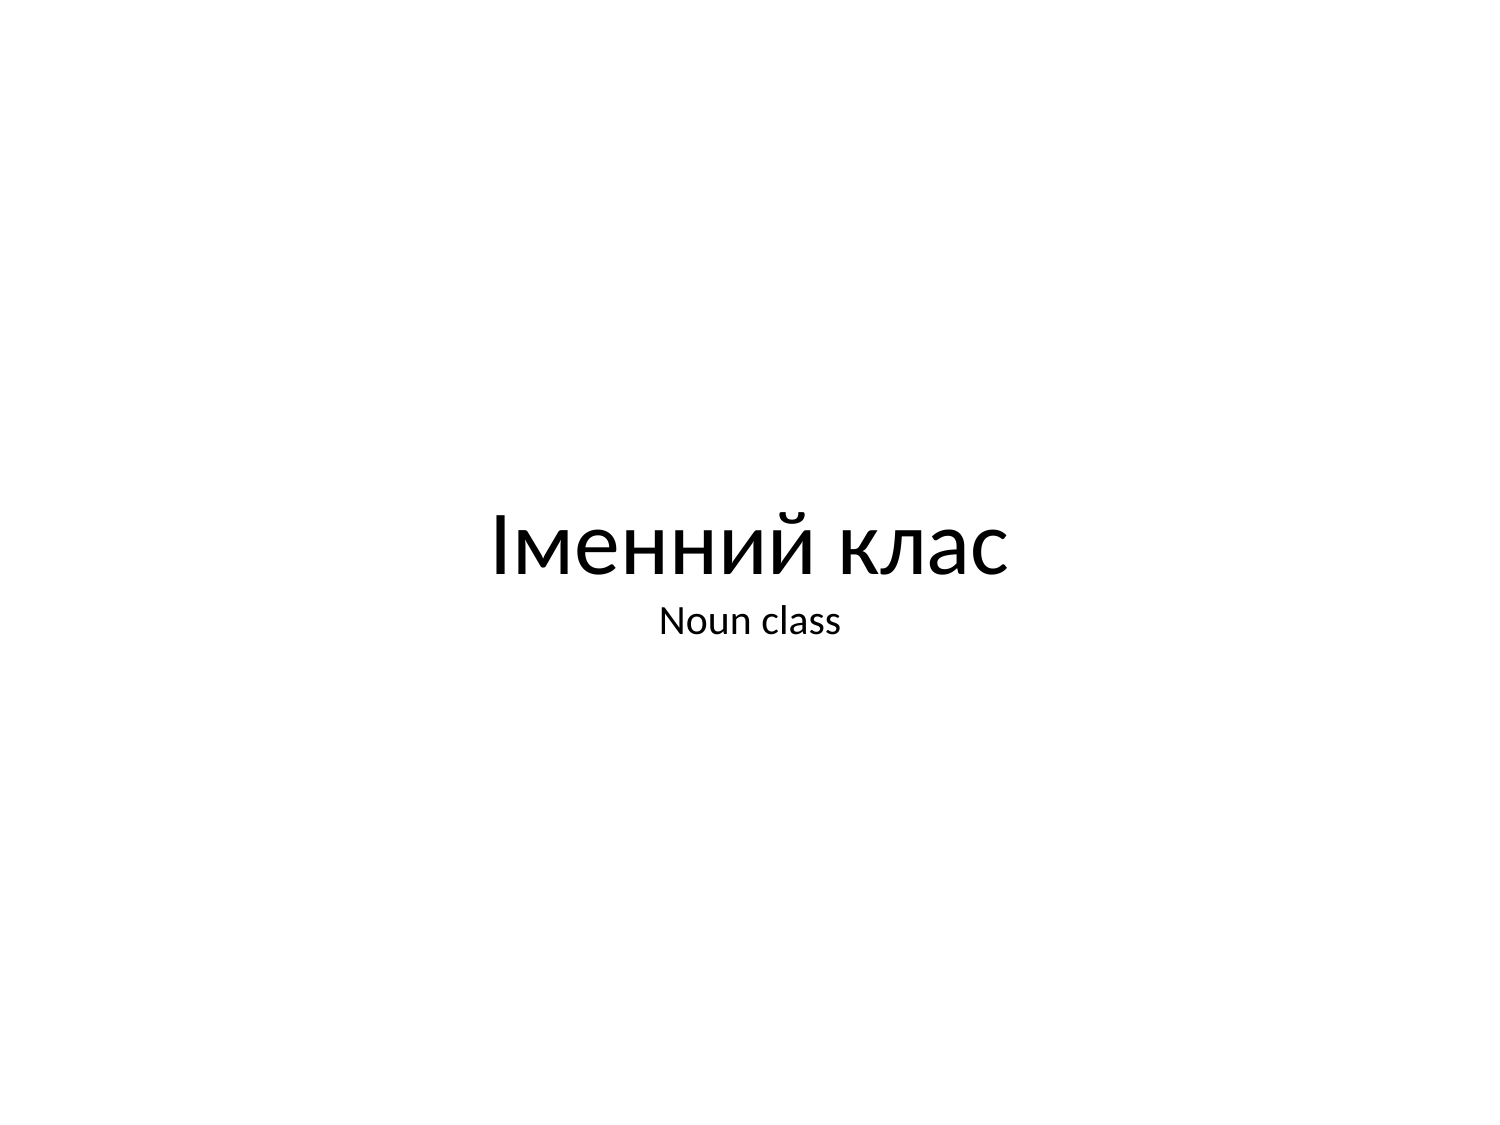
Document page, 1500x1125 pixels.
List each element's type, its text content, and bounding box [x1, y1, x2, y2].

title Іменний клас Noun class [75, 468, 1425, 657]
